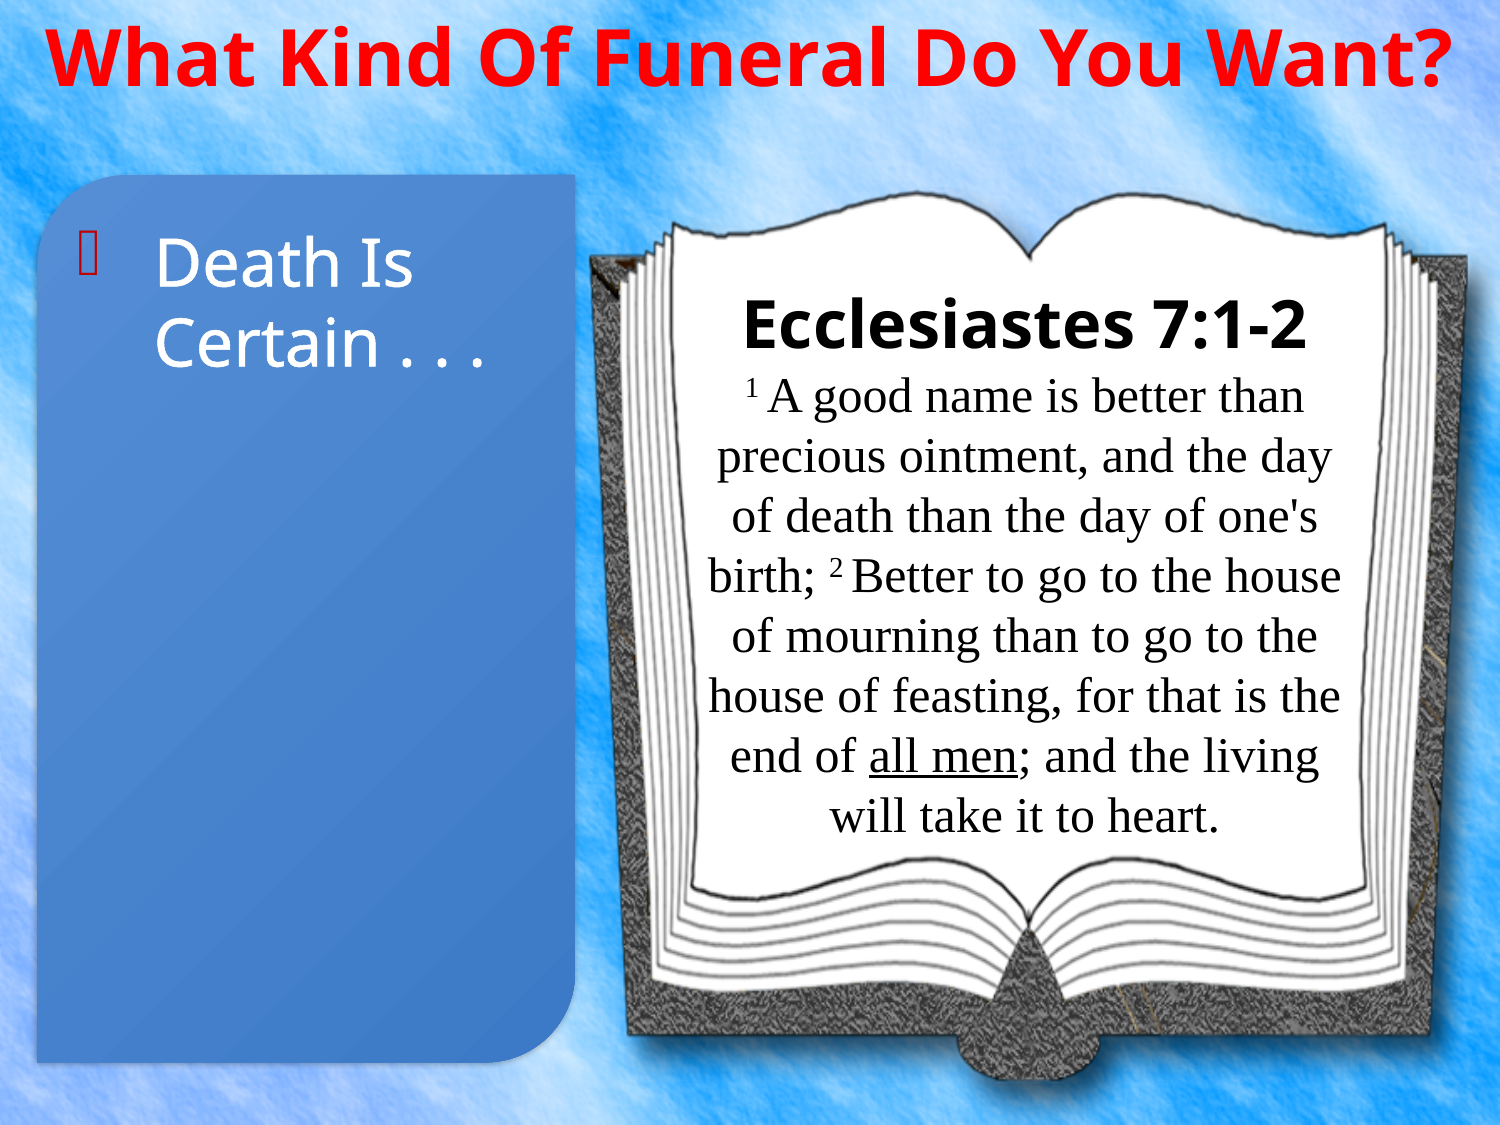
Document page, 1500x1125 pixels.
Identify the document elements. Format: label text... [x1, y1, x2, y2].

text_box [37, 174, 575, 1063]
text_box What Kind Of Funeral Do You Want? [0, 0, 1500, 110]
text_box Death Is Certain . . . [62, 212, 582, 388]
picture [0, 110, 1500, 1125]
